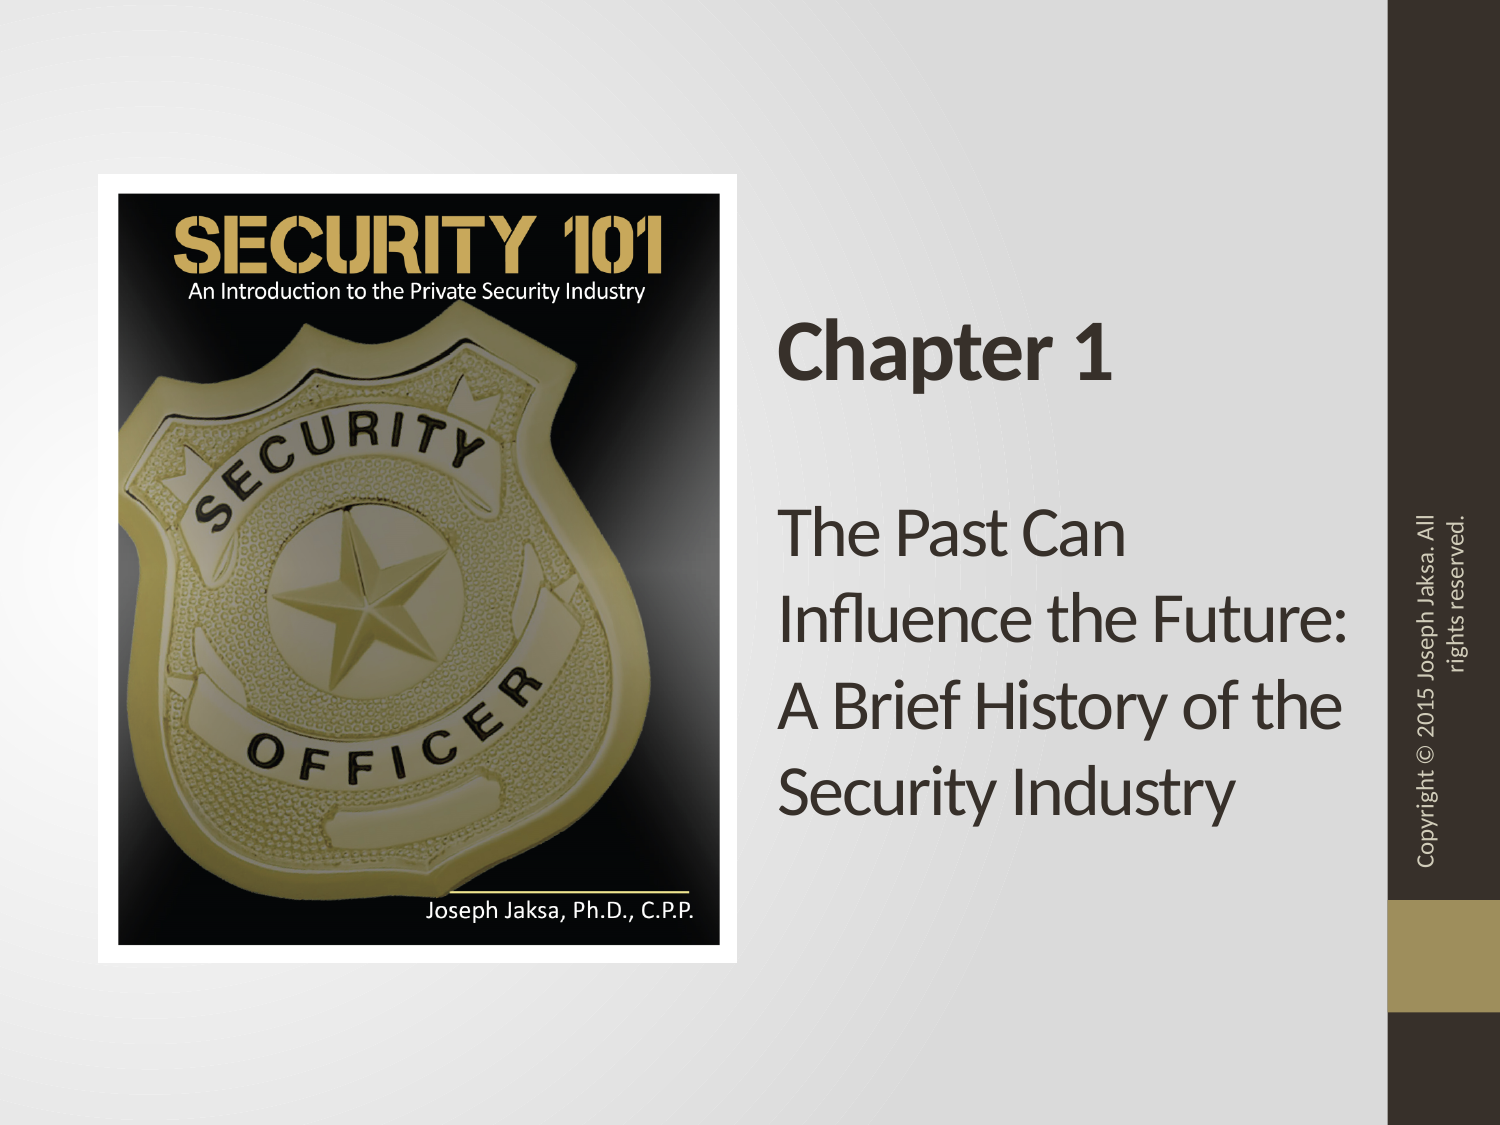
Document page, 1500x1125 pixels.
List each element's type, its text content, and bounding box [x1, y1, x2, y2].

picture [98, 174, 737, 963]
footer Copyright © 2015 Joseph Jaksa. All rights reserved. [1408, 500, 1469, 889]
title Chapter 1 The Past Can Influence the Future: A Brief History of the Security Industry [762, 200, 1365, 838]
